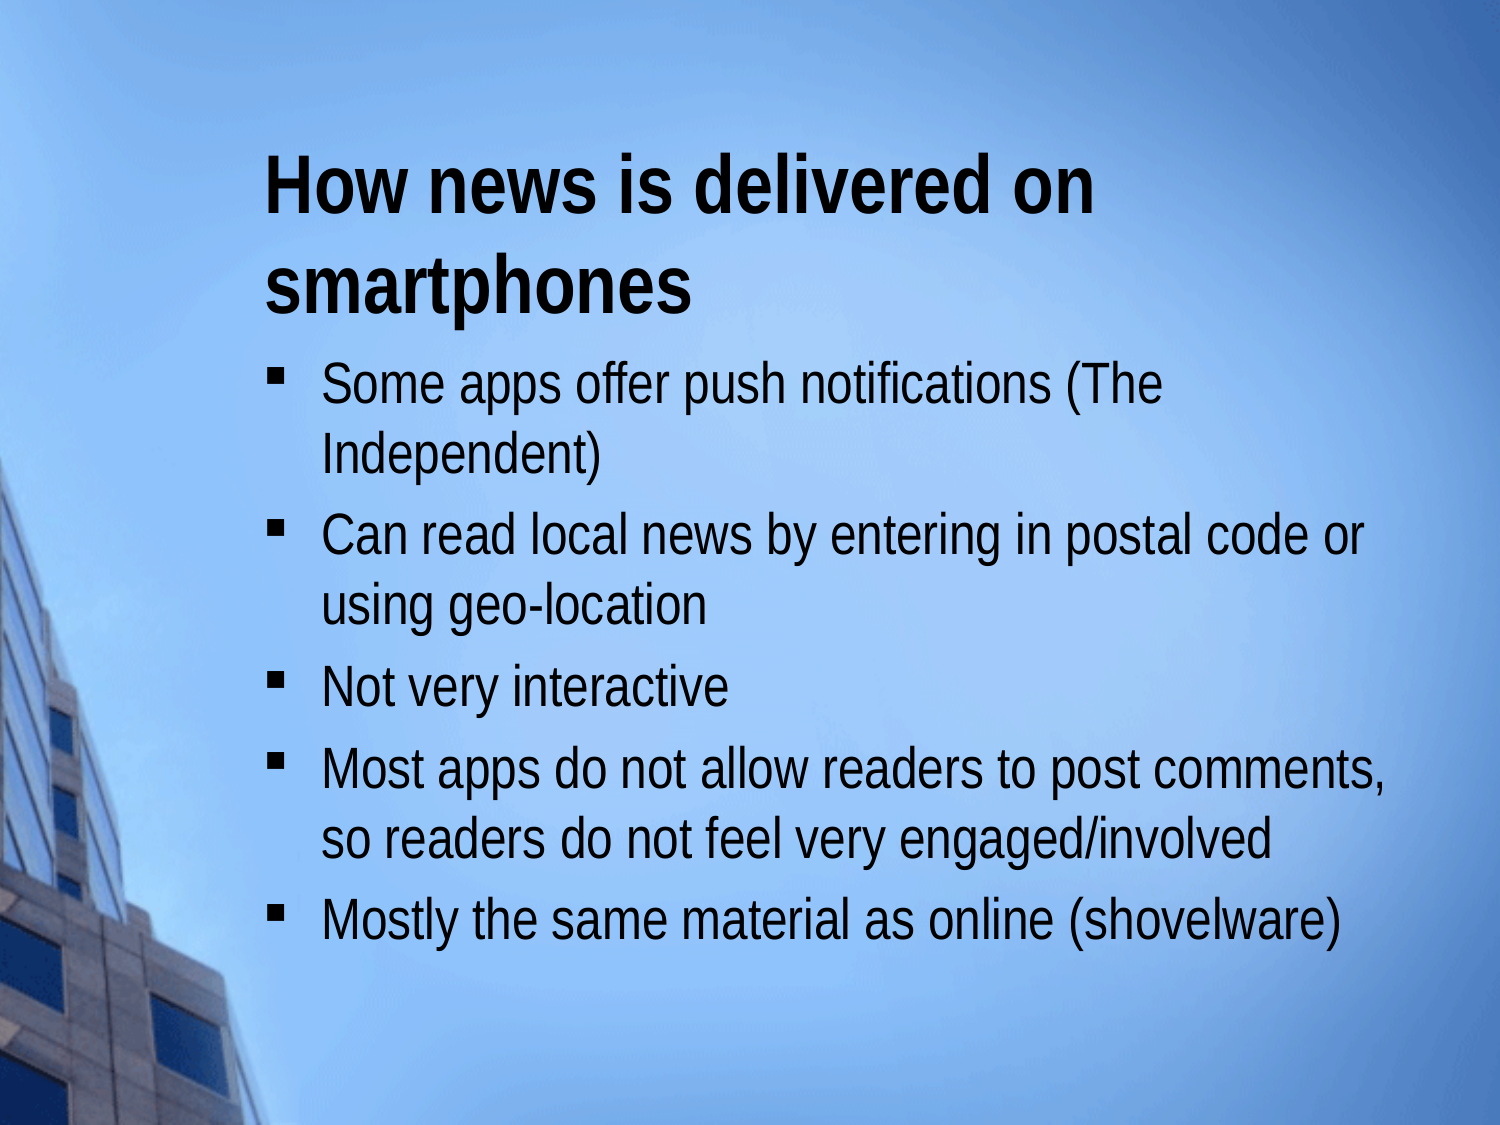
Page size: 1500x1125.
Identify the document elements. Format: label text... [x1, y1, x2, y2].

list Some apps offer push notifications (The Independent) Can read local news by entering in postal code or using geo-location Not very interactive Most apps do not allow readers to post comments, so readers do not feel very engaged/involved Mostly the same material as online (shovelware) [249, 337, 1413, 1000]
title How news is delivered on smartphones [249, 112, 1413, 337]
picture [0, 0, 1500, 1125]
